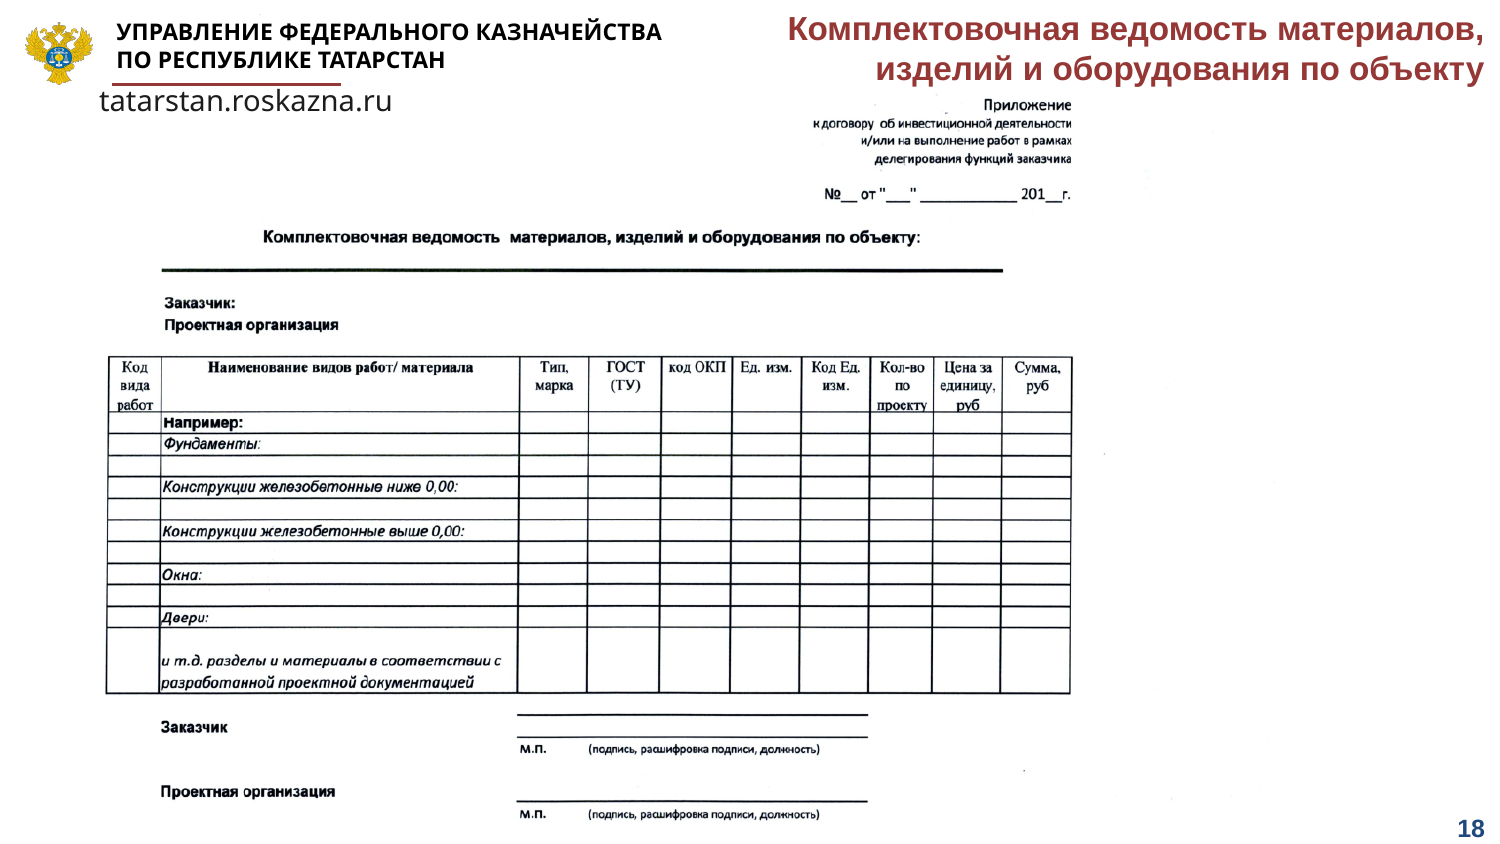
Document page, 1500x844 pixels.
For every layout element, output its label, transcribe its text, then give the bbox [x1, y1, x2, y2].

picture [24, 13, 1275, 823]
text_box 18 [1453, 810, 1500, 844]
text_box Комплектовочная ведомость материалов, изделий и оборудования по объекту [655, 0, 1500, 95]
